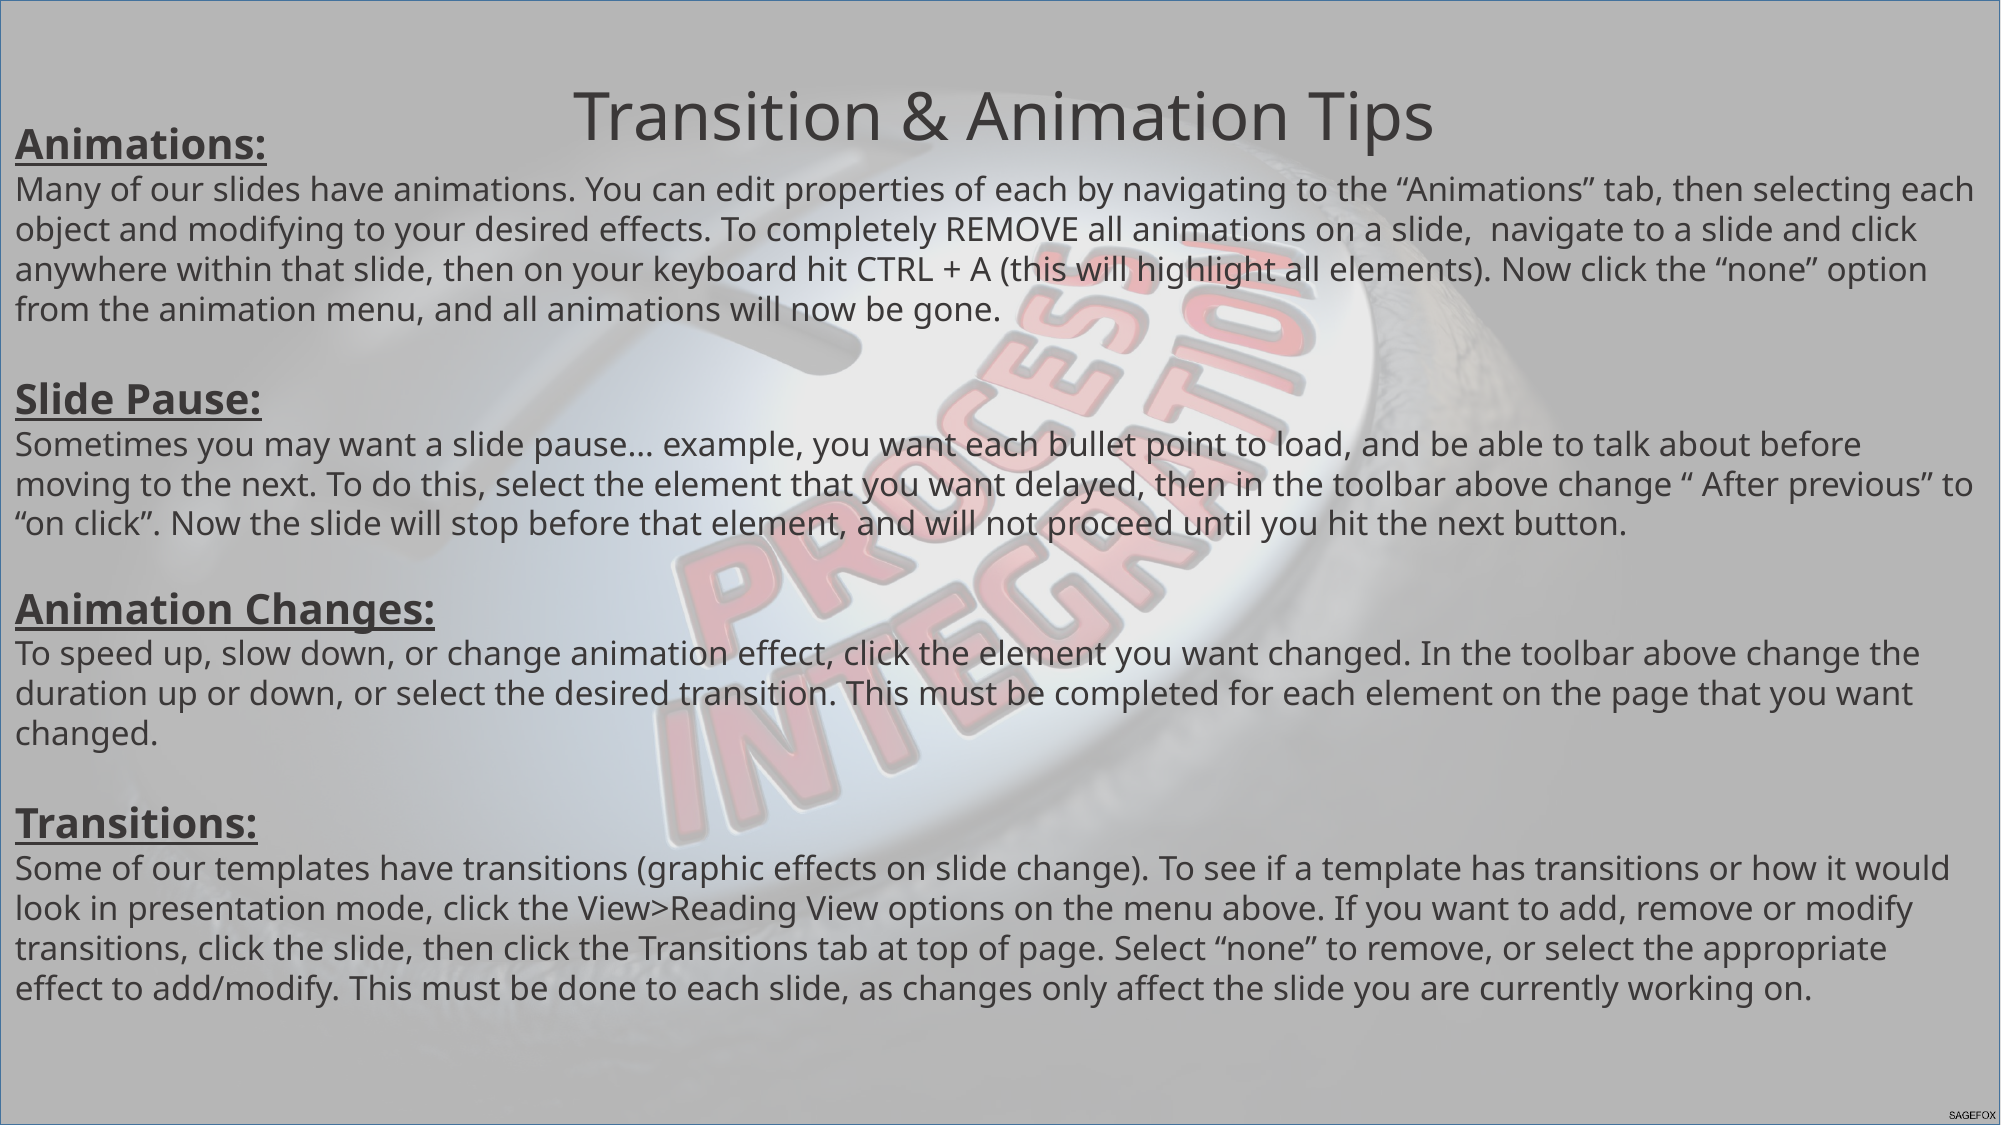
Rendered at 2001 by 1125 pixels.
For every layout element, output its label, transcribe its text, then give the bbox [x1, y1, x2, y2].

text_box Animations: Many of our slides have animations. You can edit properties of each by navigating to the “Animations” tab, then selecting each object and modifying to your desired effects. To completely REMOVE all animations on a slide, navigate to a slide and click anywhere within that slide, then on your keyboard hit CTRL + A (this will highlight all elements). Now click the “none” option from the animation menu, and all animations will now be gone. Slide Pause: Sometimes you may want a slide pause… example, you want each bullet point to load, and be able to talk about before moving to the next. To do this, select the element that you want delayed, then in the toolbar above change “ After previous” to “on click”. Now the slide will stop before that element, and will not proceed until you hit the next button. Animation Changes: To speed up, slow down, or change animation effect, click the element you want changed. In the toolbar above change the duration up or down, or select the desired transition. This must be completed for each element on the page that you want changed. Transitions: Some of our templates have transitions (graphic effects on slide change). To see if a template has transitions or how it would look in presentation mode, click the View>Reading View options on the menu above. If you want to add, remove or modify transitions, click the slide, then click the Transitions tab at top of page. Select “none” to remove, or select the appropriate effect to add/modify. This must be done to each slide, as changes only affect the slide you are currently working on. [0, 0, 2000, 1125]
title Transition & Animation Tips [477, 59, 1532, 177]
